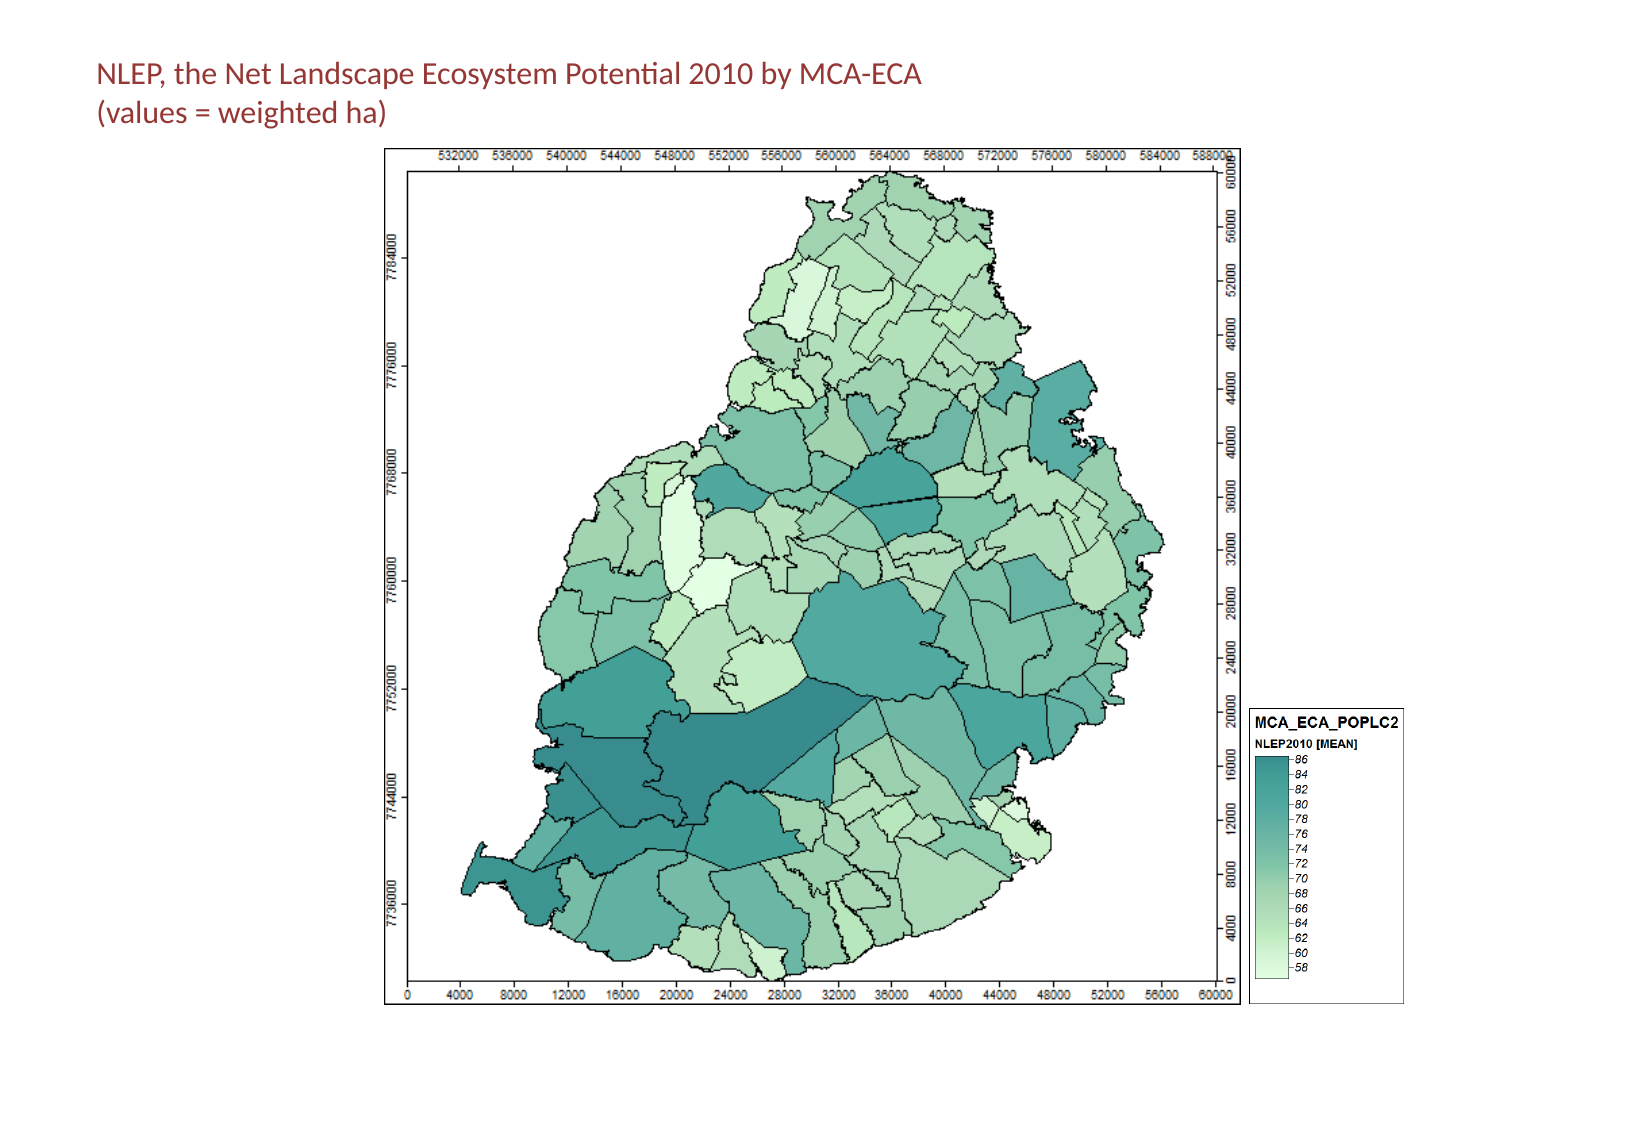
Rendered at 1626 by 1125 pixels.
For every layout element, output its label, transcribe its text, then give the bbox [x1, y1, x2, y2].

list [384, 148, 1241, 1006]
title NLEP, the Net Landscape Ecosystem Potential 2010 by MCA-ECA (values = weighted ha) [81, 45, 1544, 138]
picture [1249, 708, 1404, 1005]
